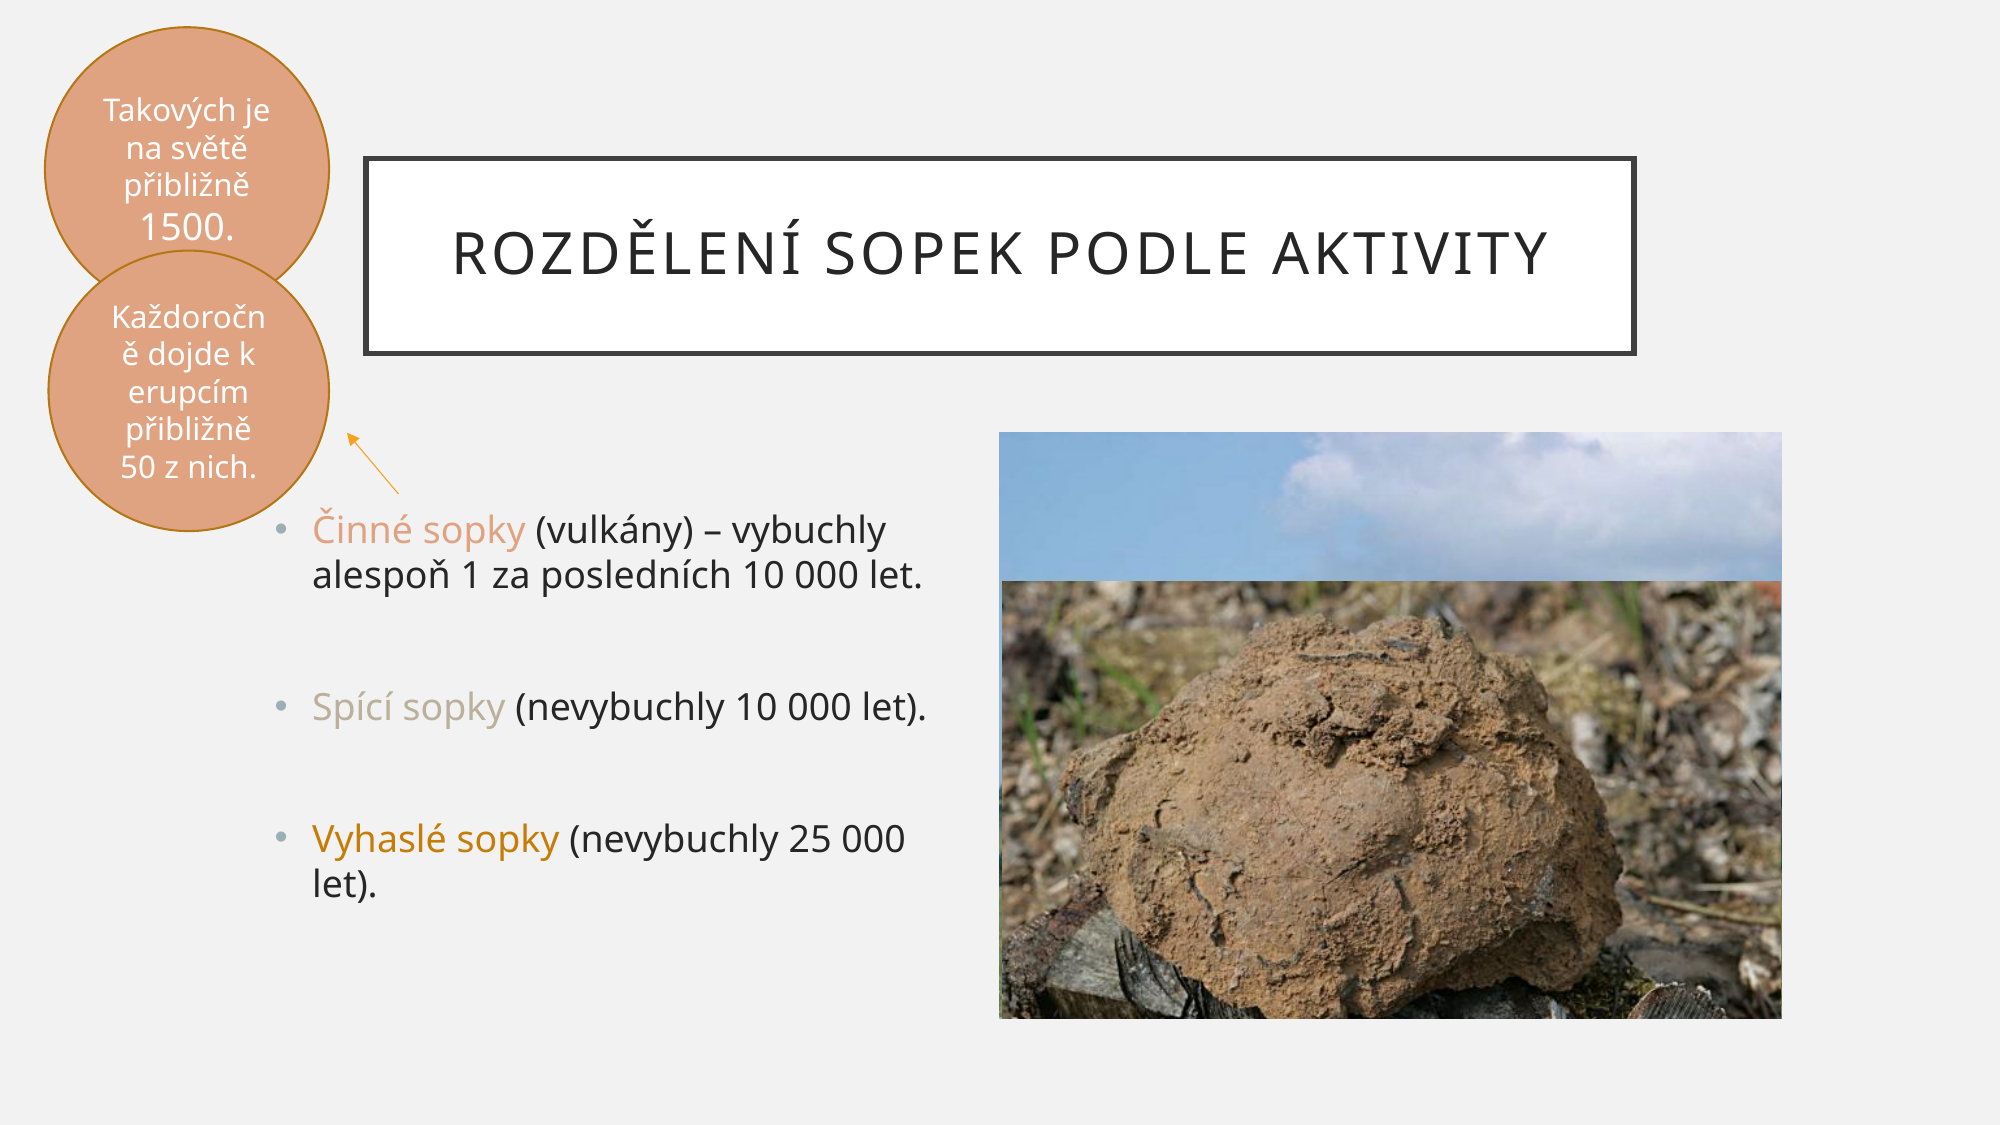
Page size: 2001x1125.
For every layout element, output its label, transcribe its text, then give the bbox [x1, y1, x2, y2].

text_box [44, 27, 399, 532]
list Činné sopky (vulkány) – vybuchly alespoň 1 za posledních 10 000 let. Spící sopky (nevybuchly 10 000 let). Vyhaslé sopky (nevybuchly 25 000 let). [259, 432, 961, 942]
title Rozdělení sopek podle aktivity [399, 156, 1637, 356]
picture [999, 432, 1782, 1019]
